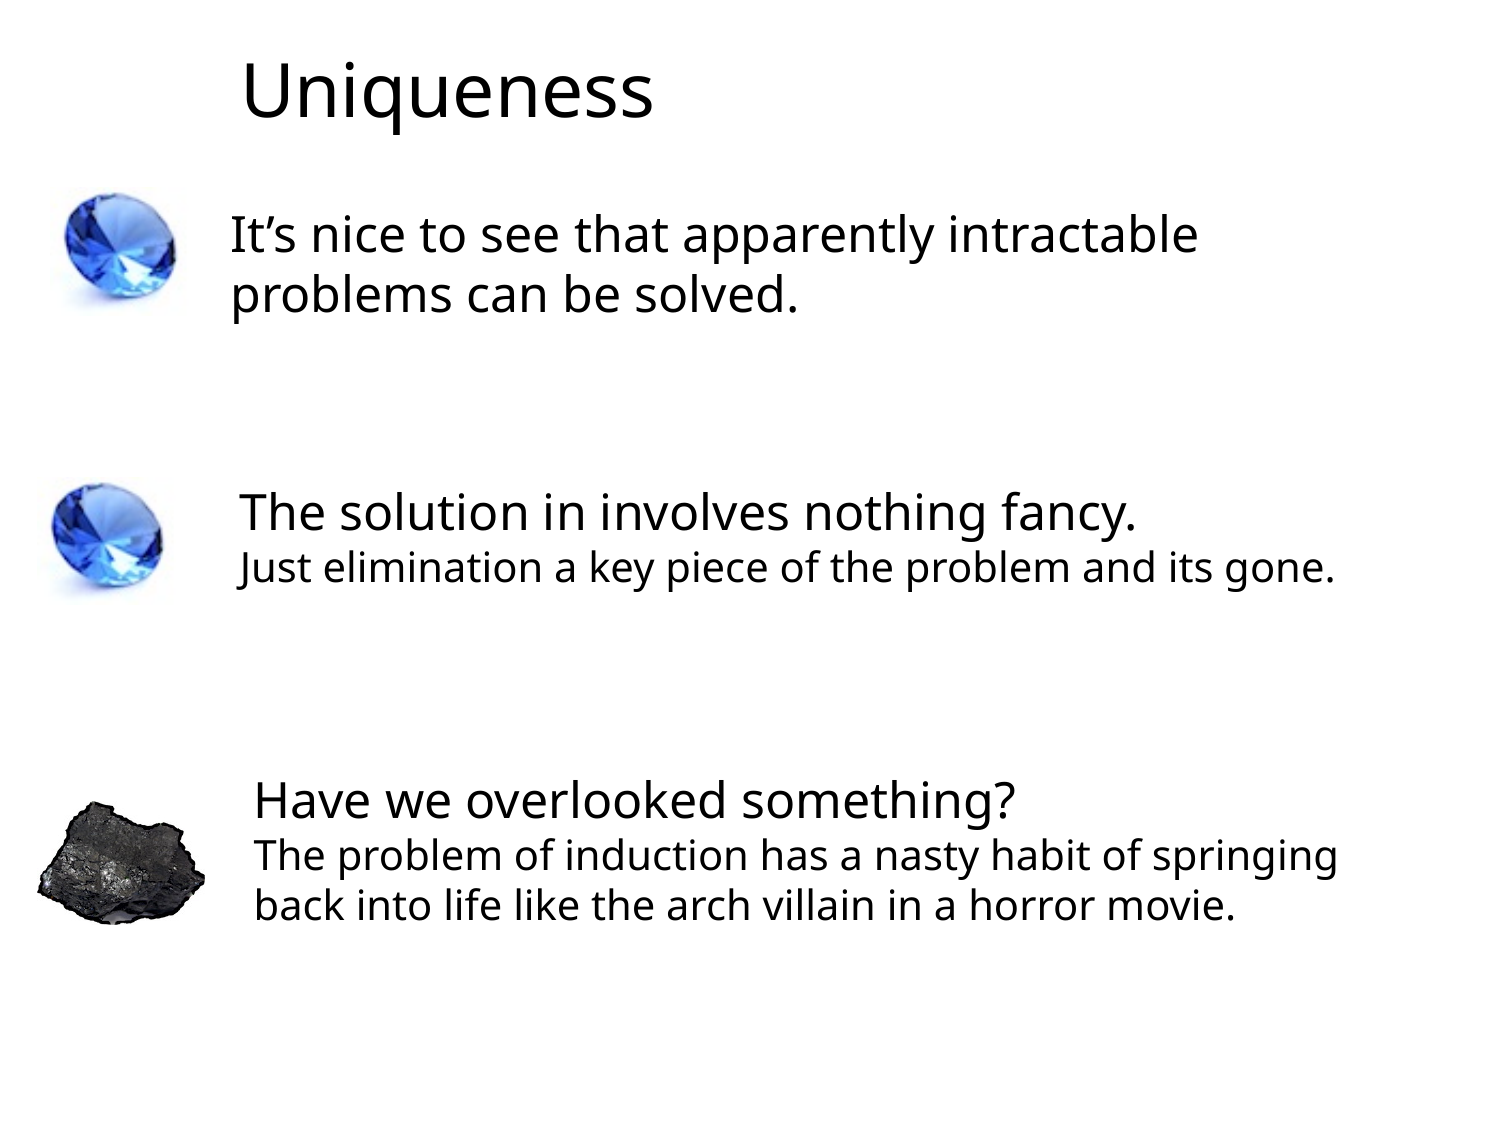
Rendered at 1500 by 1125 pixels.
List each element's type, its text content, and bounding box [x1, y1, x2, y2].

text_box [37, 472, 1432, 605]
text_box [37, 761, 1446, 939]
title Uniqueness [225, 42, 1500, 142]
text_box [50, 187, 1423, 332]
